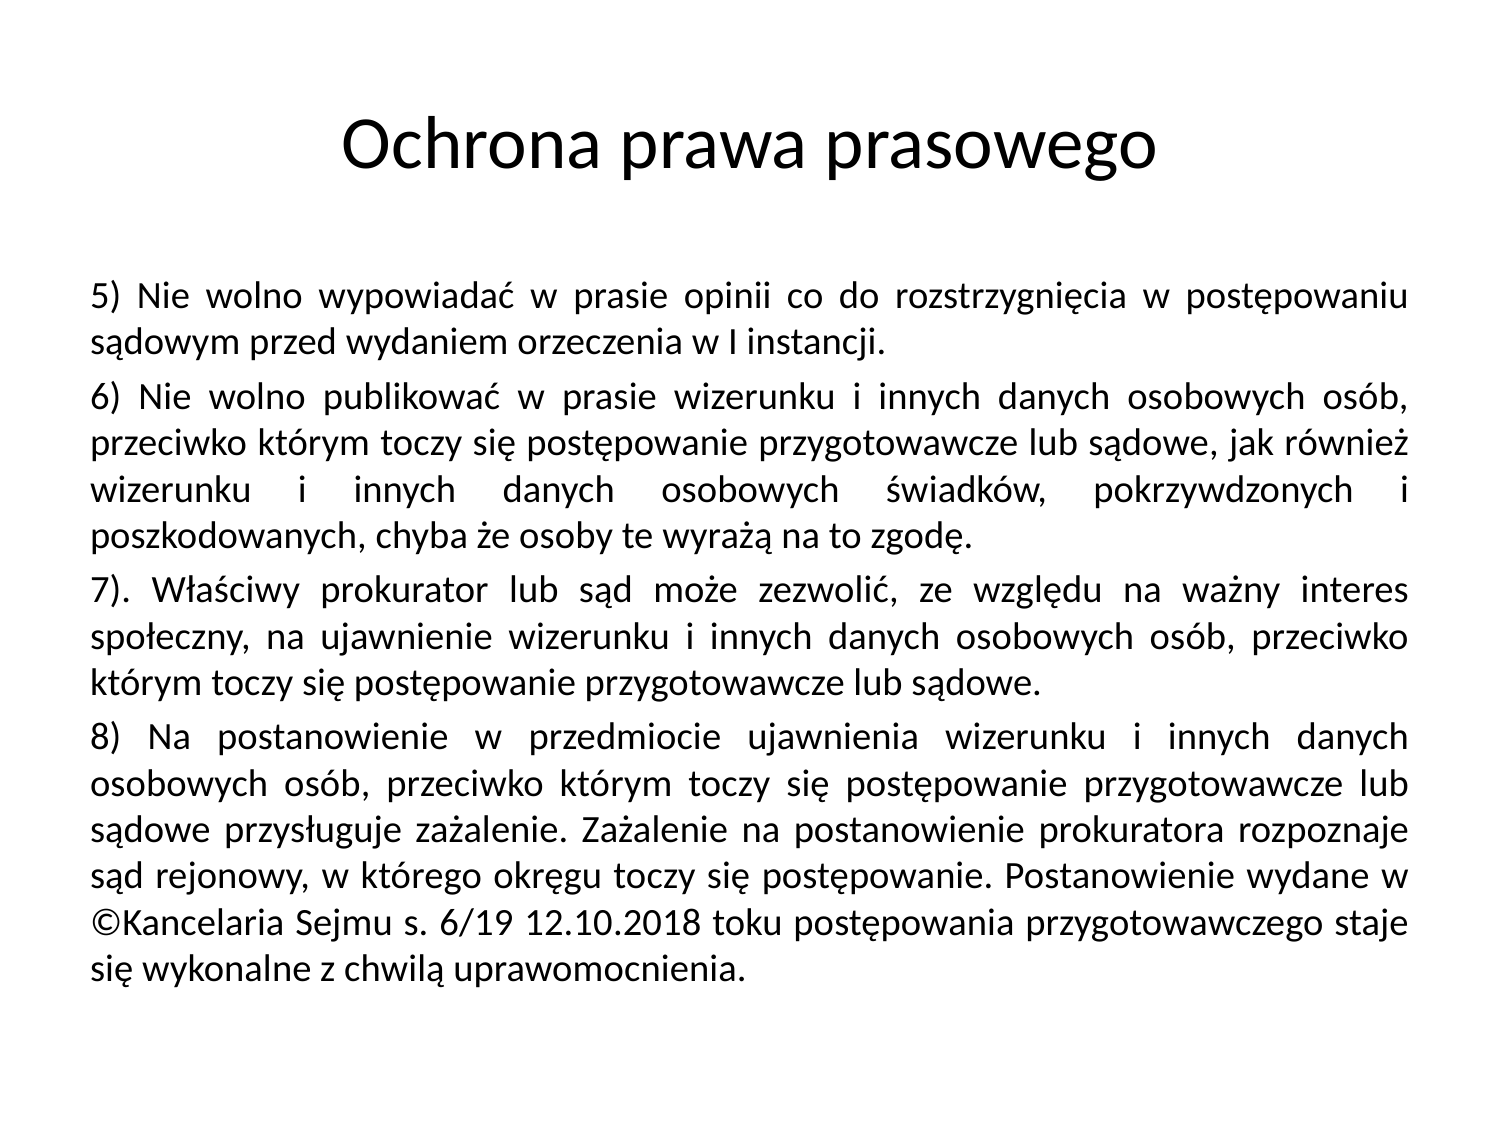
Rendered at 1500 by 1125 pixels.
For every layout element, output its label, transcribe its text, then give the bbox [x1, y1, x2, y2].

list 5) Nie wolno wypowiadać w prasie opinii co do rozstrzygnięcia w postępowaniu sądowym przed wydaniem orzeczenia w I instancji. 6) Nie wolno publikować w prasie wizerunku i innych danych osobowych osób, przeciwko którym toczy się postępowanie przygotowawcze lub sądowe, jak również wizerunku i innych danych osobowych świadków, pokrzywdzonych i poszkodowanych, chyba że osoby te wyrażą na to zgodę. 7). Właściwy prokurator lub sąd może zezwolić, ze względu na ważny interes społeczny, na ujawnienie wizerunku i innych danych osobowych osób, przeciwko którym toczy się postępowanie przygotowawcze lub sądowe. 8) Na postanowienie w przedmiocie ujawnienia wizerunku i innych danych osobowych osób, przeciwko którym toczy się postępowanie przygotowawcze lub sądowe przysługuje zażalenie. Zażalenie na postanowienie prokuratora rozpoznaje sąd rejonowy, w którego okręgu toczy się postępowanie. Postanowienie wydane w ©Kancelaria Sejmu s. 6/19 12.10.2018 toku postępowania przygotowawczego staje się wykonalne z chwilą uprawomocnienia. [75, 262, 1425, 1005]
title Ochrona prawa prasowego [75, 45, 1425, 233]
